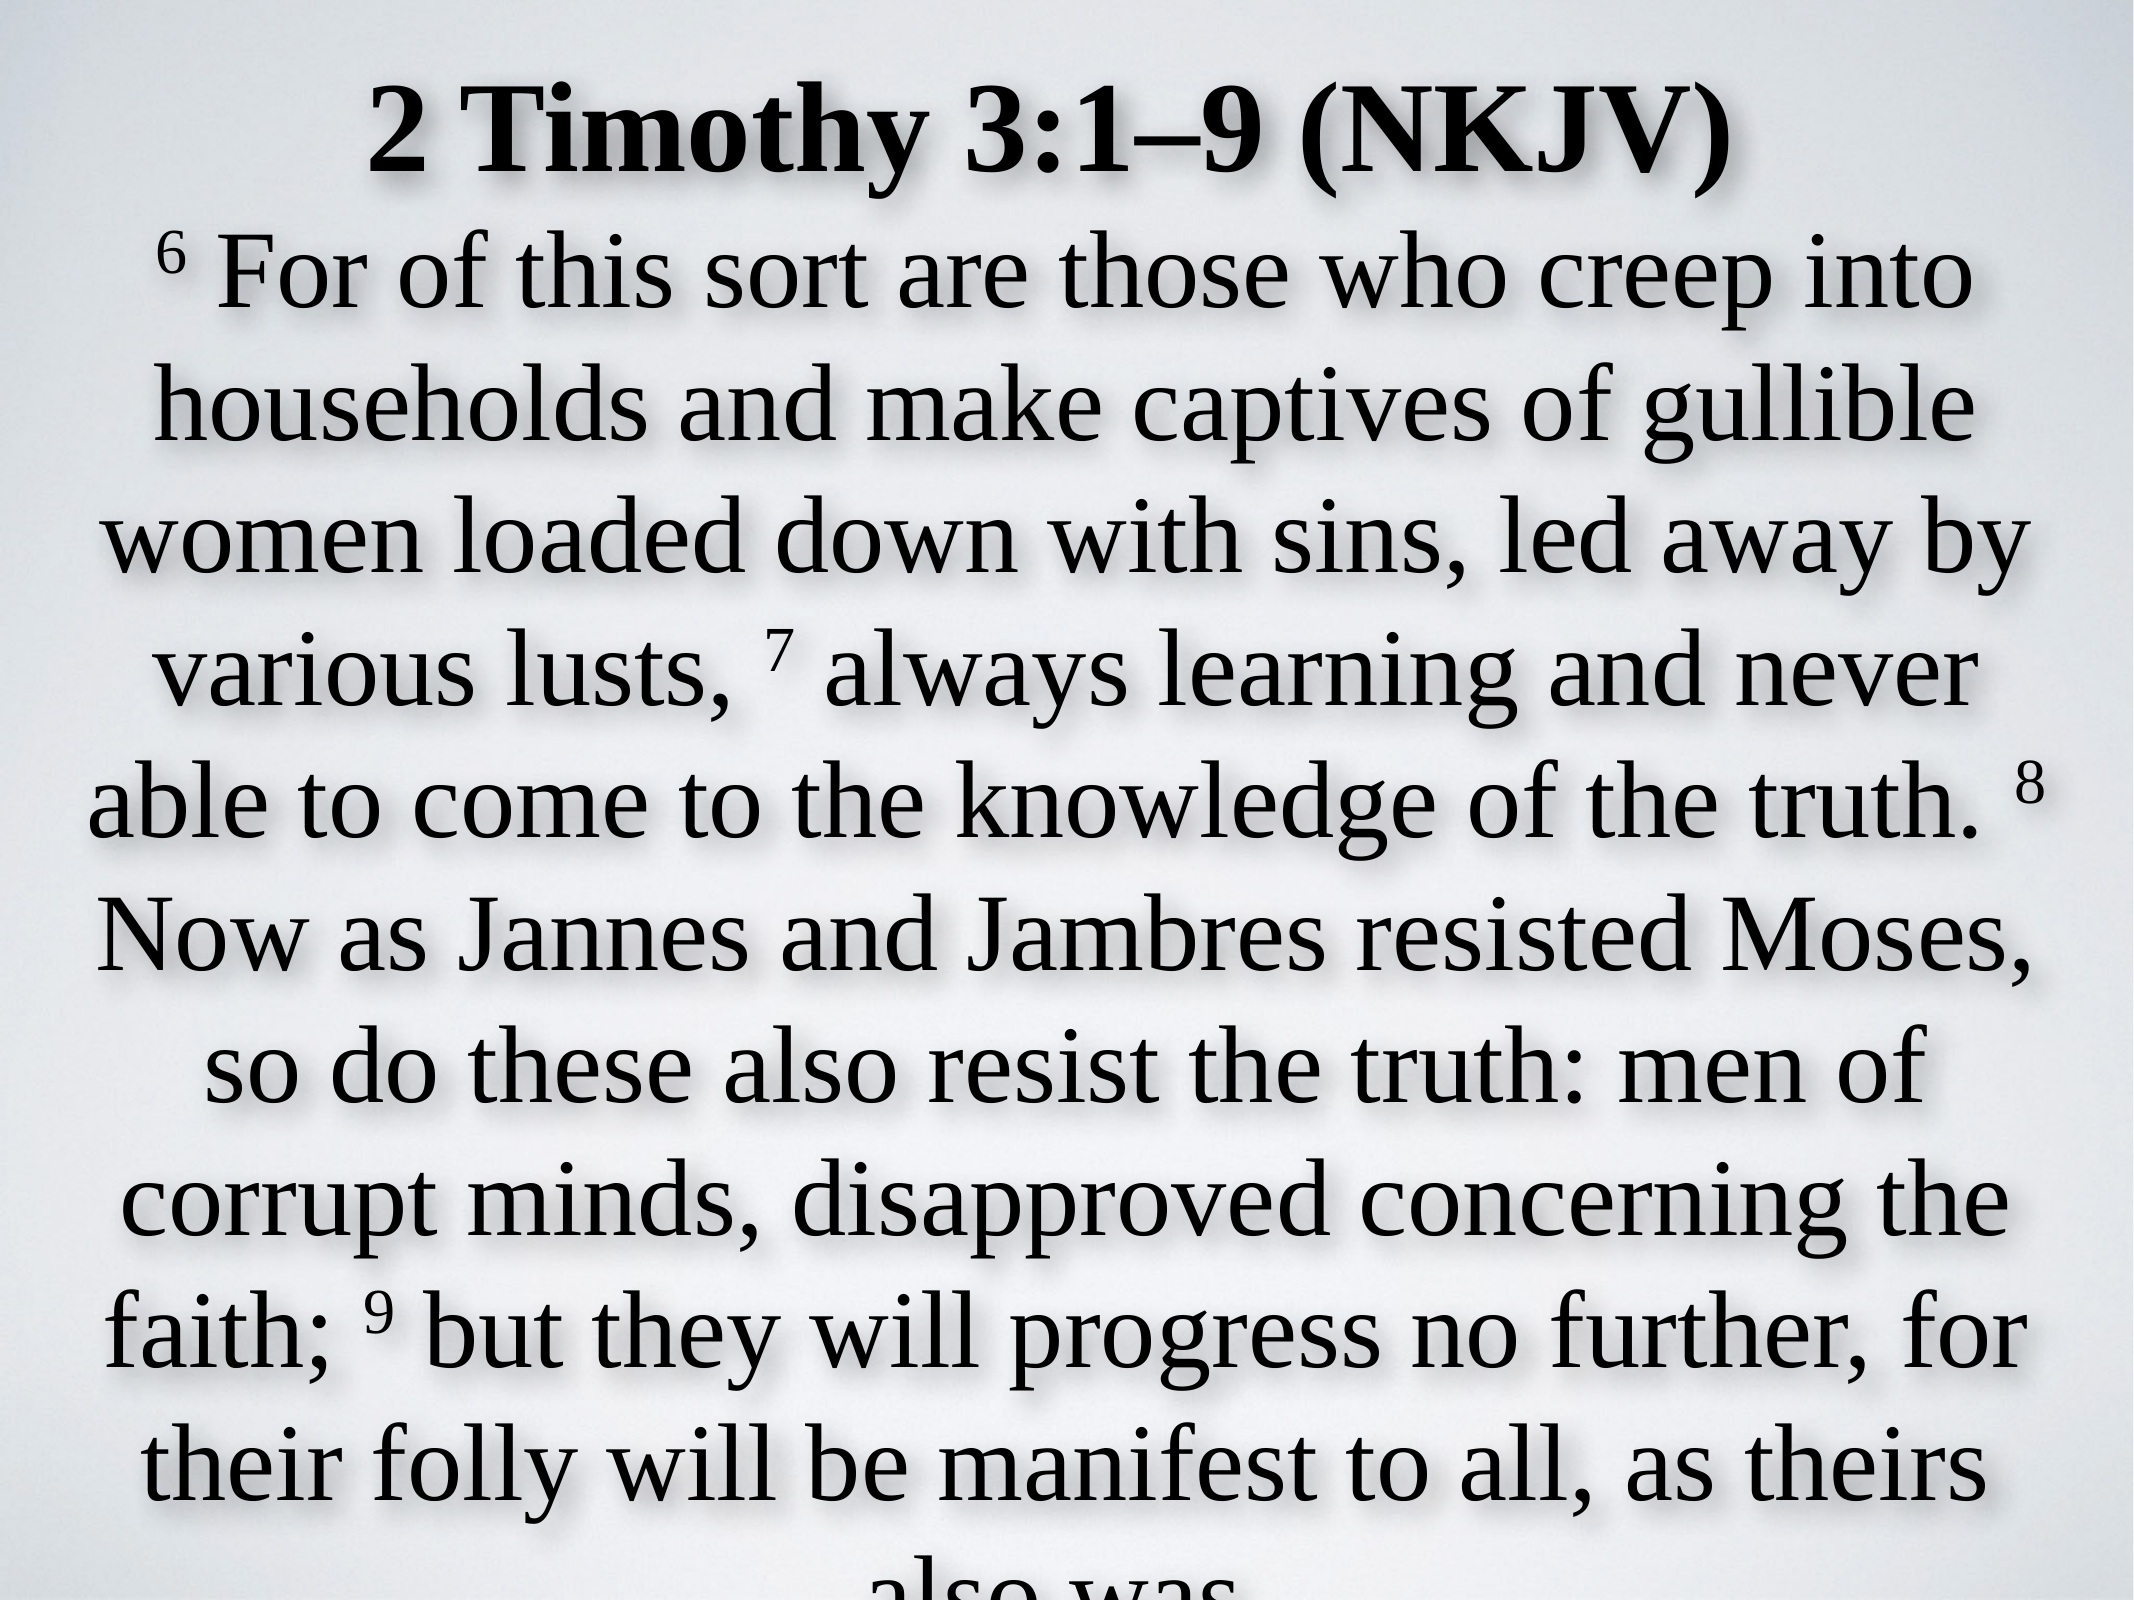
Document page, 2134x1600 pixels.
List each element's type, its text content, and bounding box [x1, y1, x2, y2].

picture [0, 0, 2134, 1600]
text_box 2 Timothy 3:1–9 (NKJV) 6 For of this sort are those who creep into households and make captives of gullible women loaded down with sins, led away by various lusts, 7 always learning and never able to come to the knowledge of the truth. 8 Now as Jannes and Jambres resisted Moses, so do these also resist the truth: men of corrupt minds, disapproved concerning the faith; 9 but they will progress no further, for their folly will be manifest to all, as theirs also was. [6, 34, 2127, 1600]
